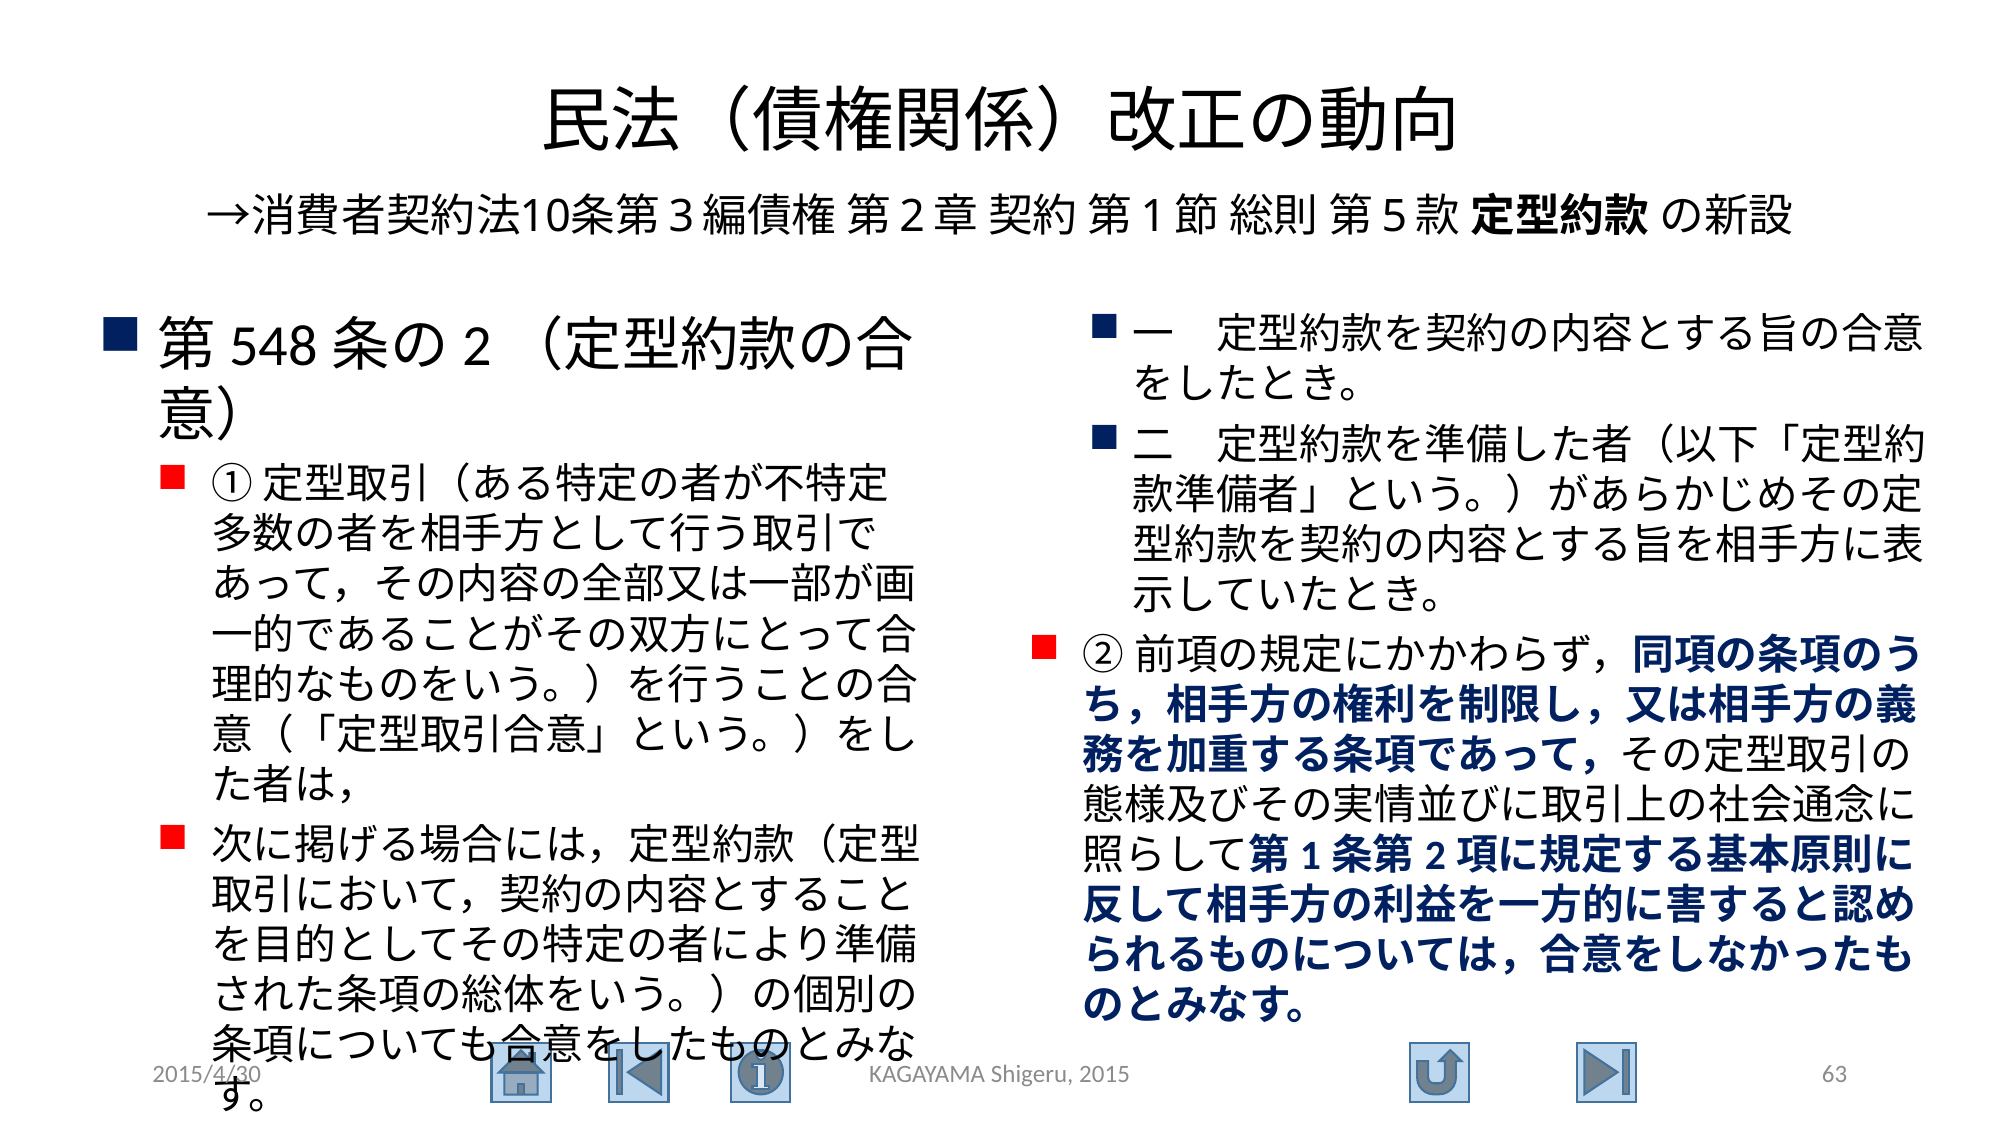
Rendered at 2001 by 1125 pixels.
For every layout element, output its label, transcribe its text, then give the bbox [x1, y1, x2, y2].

list 一 定型約款を契約の内容とする旨の合意をしたとき。 二 定型約款を準備した者（以下「定型約款準備者」という。）があらかじめその定型約款を契約の内容とする旨を相手方に表示していたとき。 ②前項の規定にかかわらず，同項の条項のうち，相手方の権利を制限し，又は相手方の義務を加重する条項であって，その定型取引の態様及びその実情並びに取引上の社会通念に照らして第1条第2項に規定する基本原則に反して相手方の利益を一方的に害すると認められるものについては，合意をしなかったものとみなす。 [955, 299, 1944, 1014]
title 民法（債権関係）改正の動向 →消費者契約法10条 第3編債権 第2章 契約 第1節 総則 第5款 定型約款 の新設 [137, 59, 1863, 278]
slide_number 63 [1412, 1042, 1863, 1103]
list 第548条の2（定型約款の合意） ①定型取引（ある特定の者が不特定多数の者を相手方として行う取引であって，その内容の全部又は一部が画一的であることがその双方にとって合理的なものをいう。）を行うことの合意（「定型取引合意」という。）をした者は， 次に掲げる場合には，定型約款（定型取引において，契約の内容とすることを目的としてその特定の者により準備された条項の総体をいう。）の個別の条項についても合意をしたものとみなす。 [83, 299, 942, 1014]
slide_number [137, 1042, 588, 1103]
footer KAGAYAMA Shigeru, 2015 [662, 1042, 1338, 1103]
